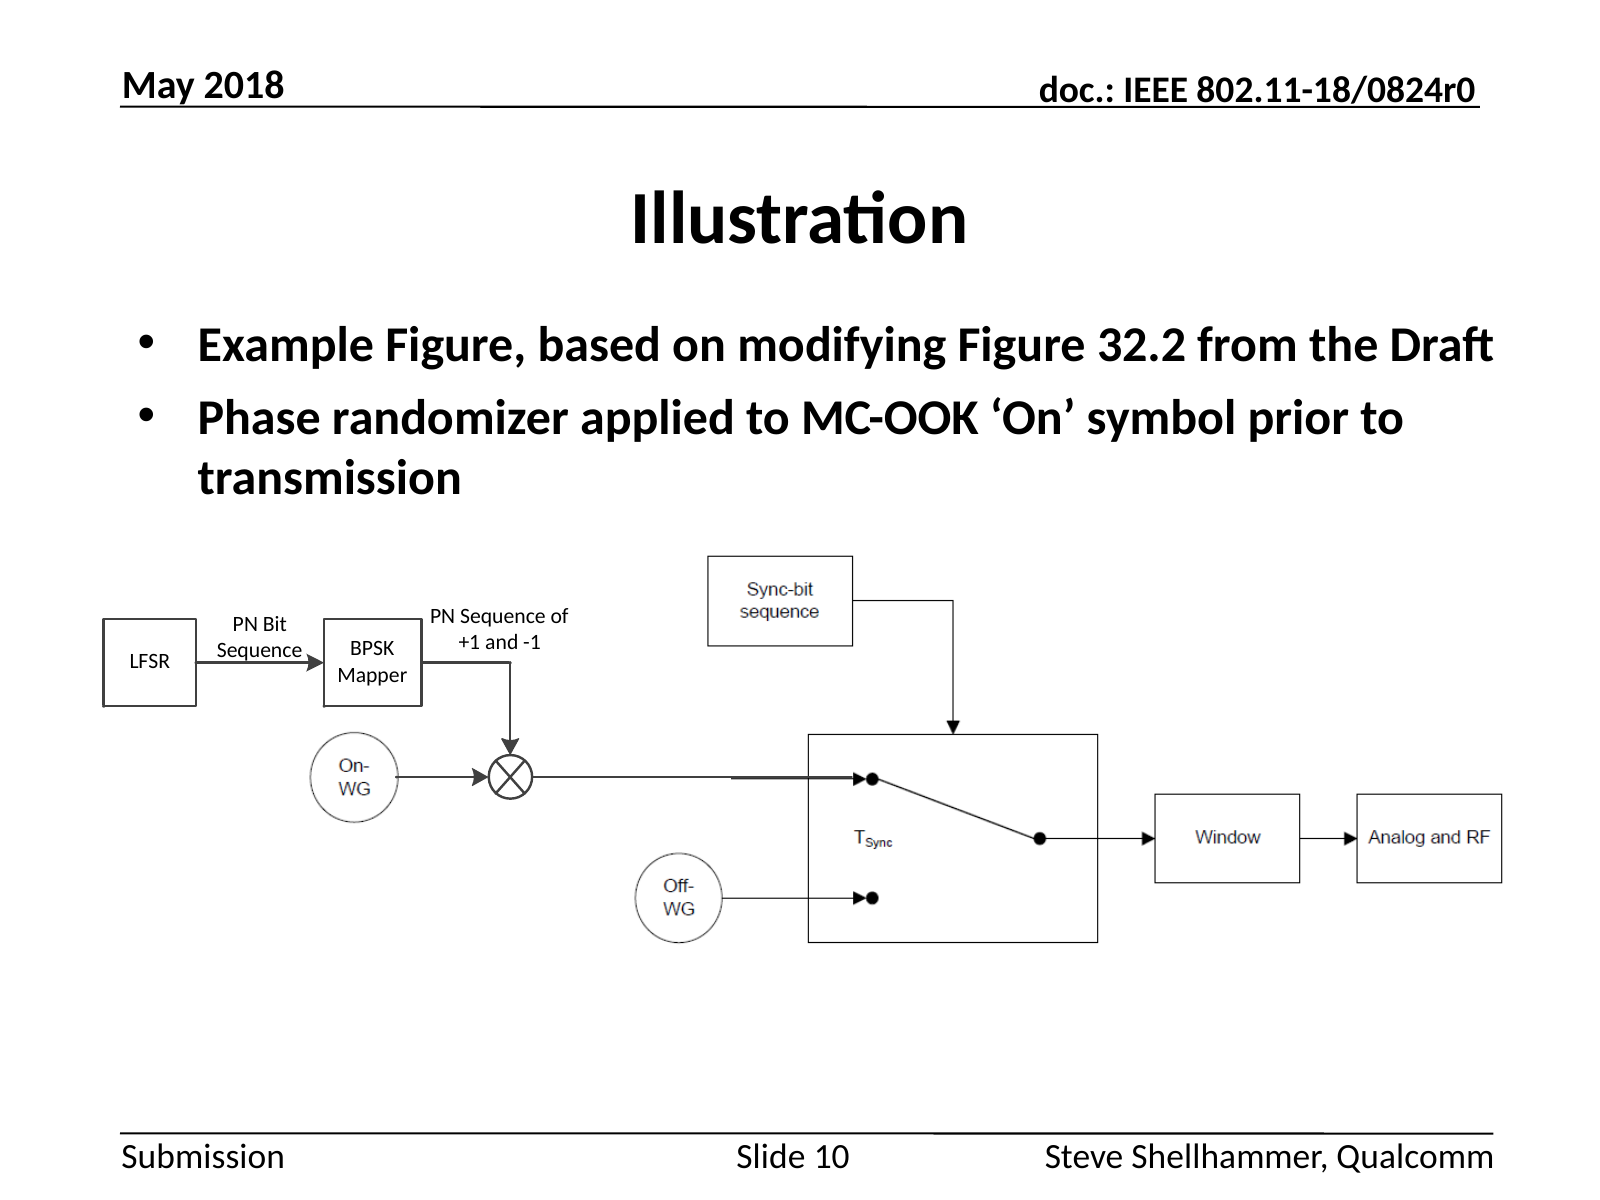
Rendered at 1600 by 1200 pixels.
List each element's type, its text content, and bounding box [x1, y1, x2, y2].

list Example Figure, based on modifying Figure 32.2 from the Draft Phase randomizer applied to MC-OOK ‘On’ symbol prior to transmission [122, 303, 1526, 520]
picture [99, 524, 1565, 975]
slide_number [121, 58, 451, 107]
title Illustration [119, 119, 1480, 307]
footer Steve Shellhammer, Qualcomm [937, 1132, 1495, 1174]
slide_number Slide 10 [733, 1132, 854, 1197]
